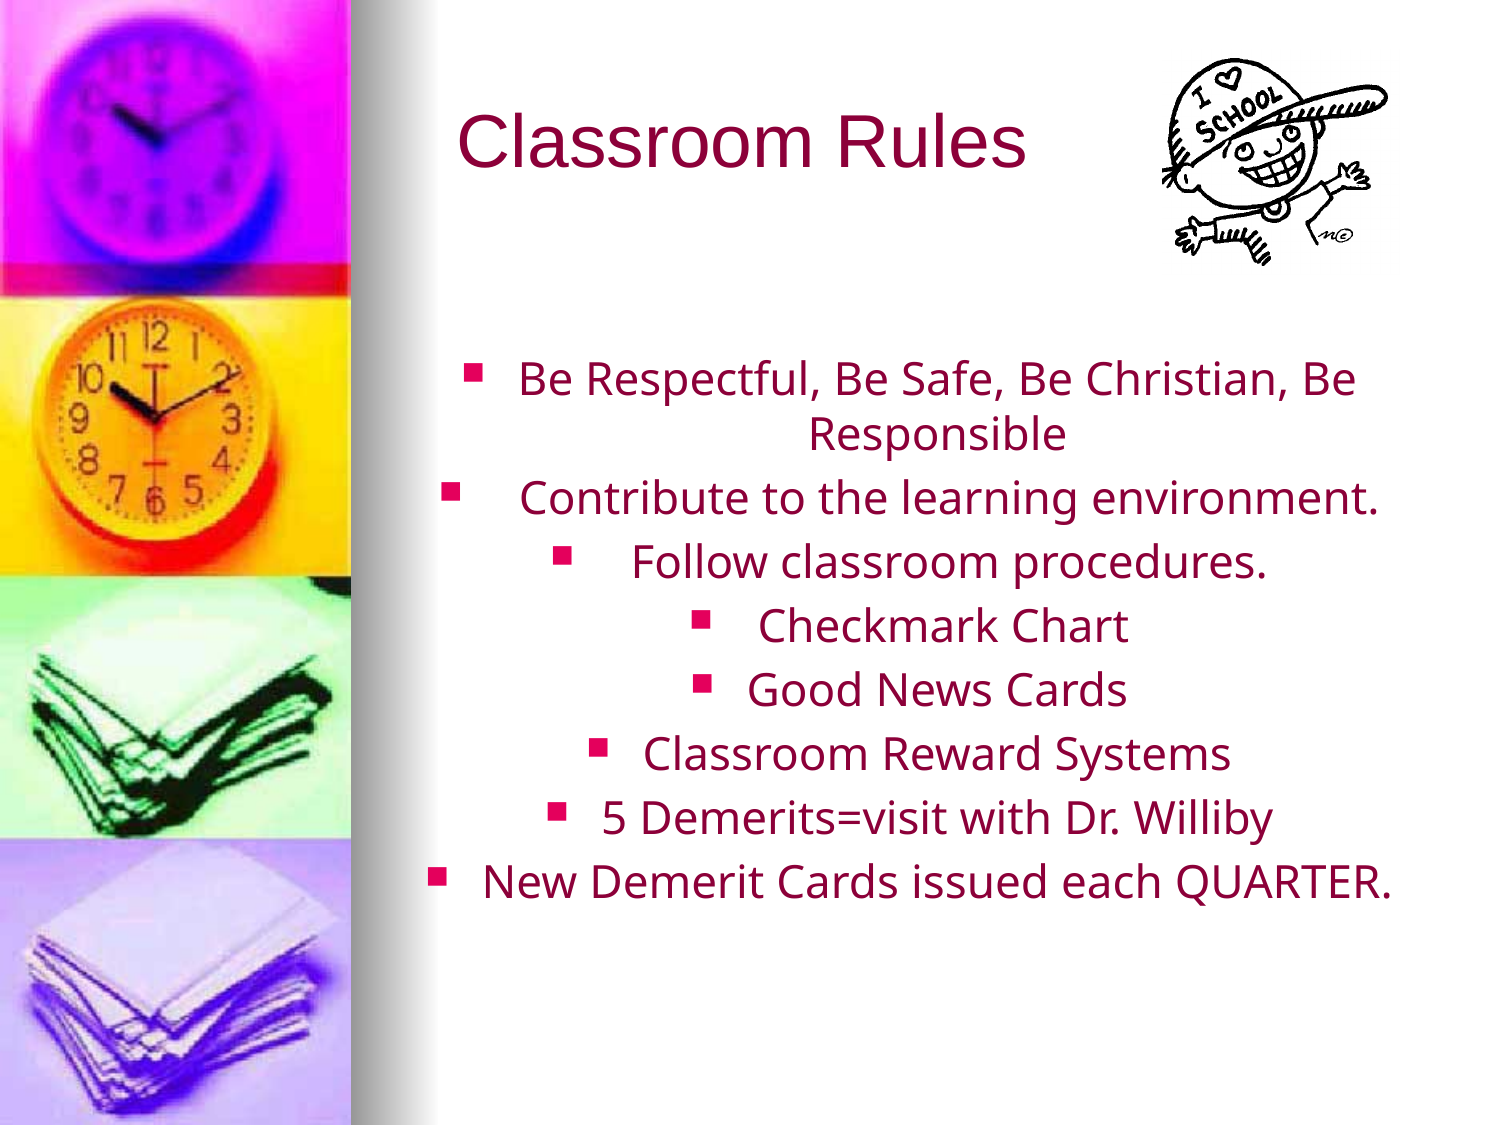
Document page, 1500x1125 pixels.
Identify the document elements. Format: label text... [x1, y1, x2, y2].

list Be Respectful, Be Safe, Be Christian, Be Responsible Contribute to the learning environment. Follow classroom procedures. Checkmark Chart Good News Cards Classroom Reward Systems 5 Demerits=visit with Dr. Williby New Demerit Cards issued each QUARTER. [399, 262, 1419, 1088]
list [1162, 49, 1401, 276]
title Classroom Rules [399, 37, 1451, 238]
picture [0, 0, 351, 1125]
